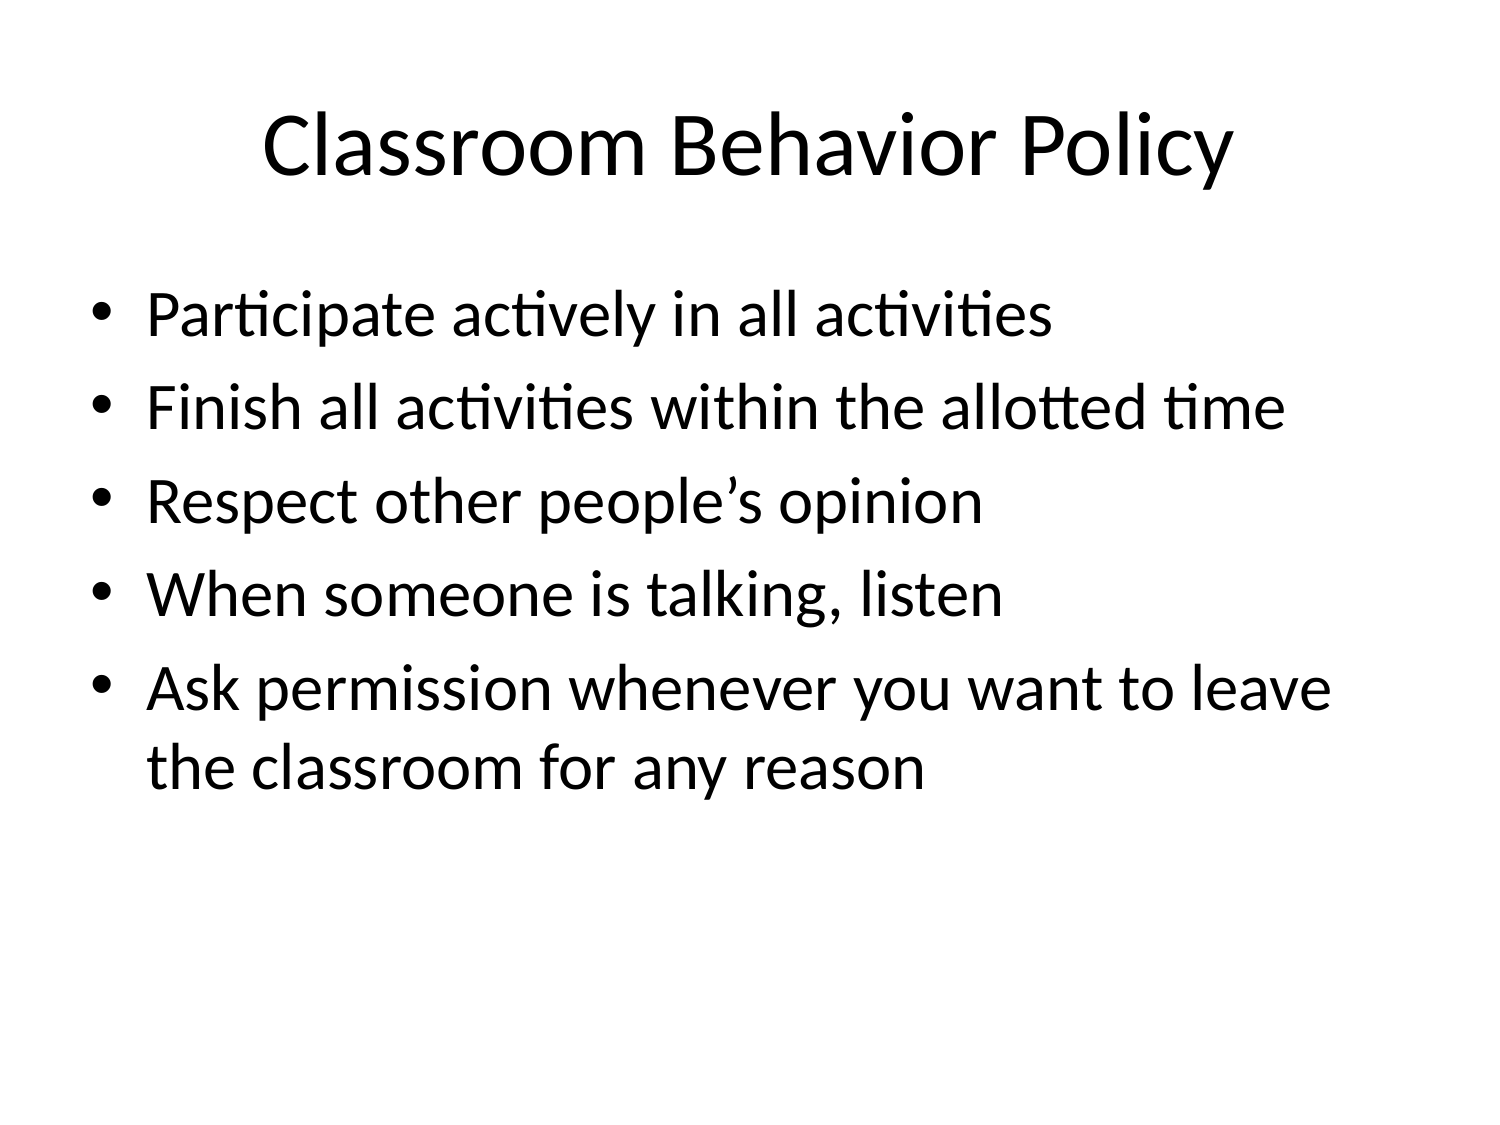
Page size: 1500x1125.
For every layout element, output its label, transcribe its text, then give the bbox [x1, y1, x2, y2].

title Classroom Behavior Policy [75, 45, 1425, 233]
list Participate actively in all activities Finish all activities within the allotted time Respect other people’s opinion When someone is talking, listen Ask permission whenever you want to leave the classroom for any reason [75, 262, 1425, 1005]
